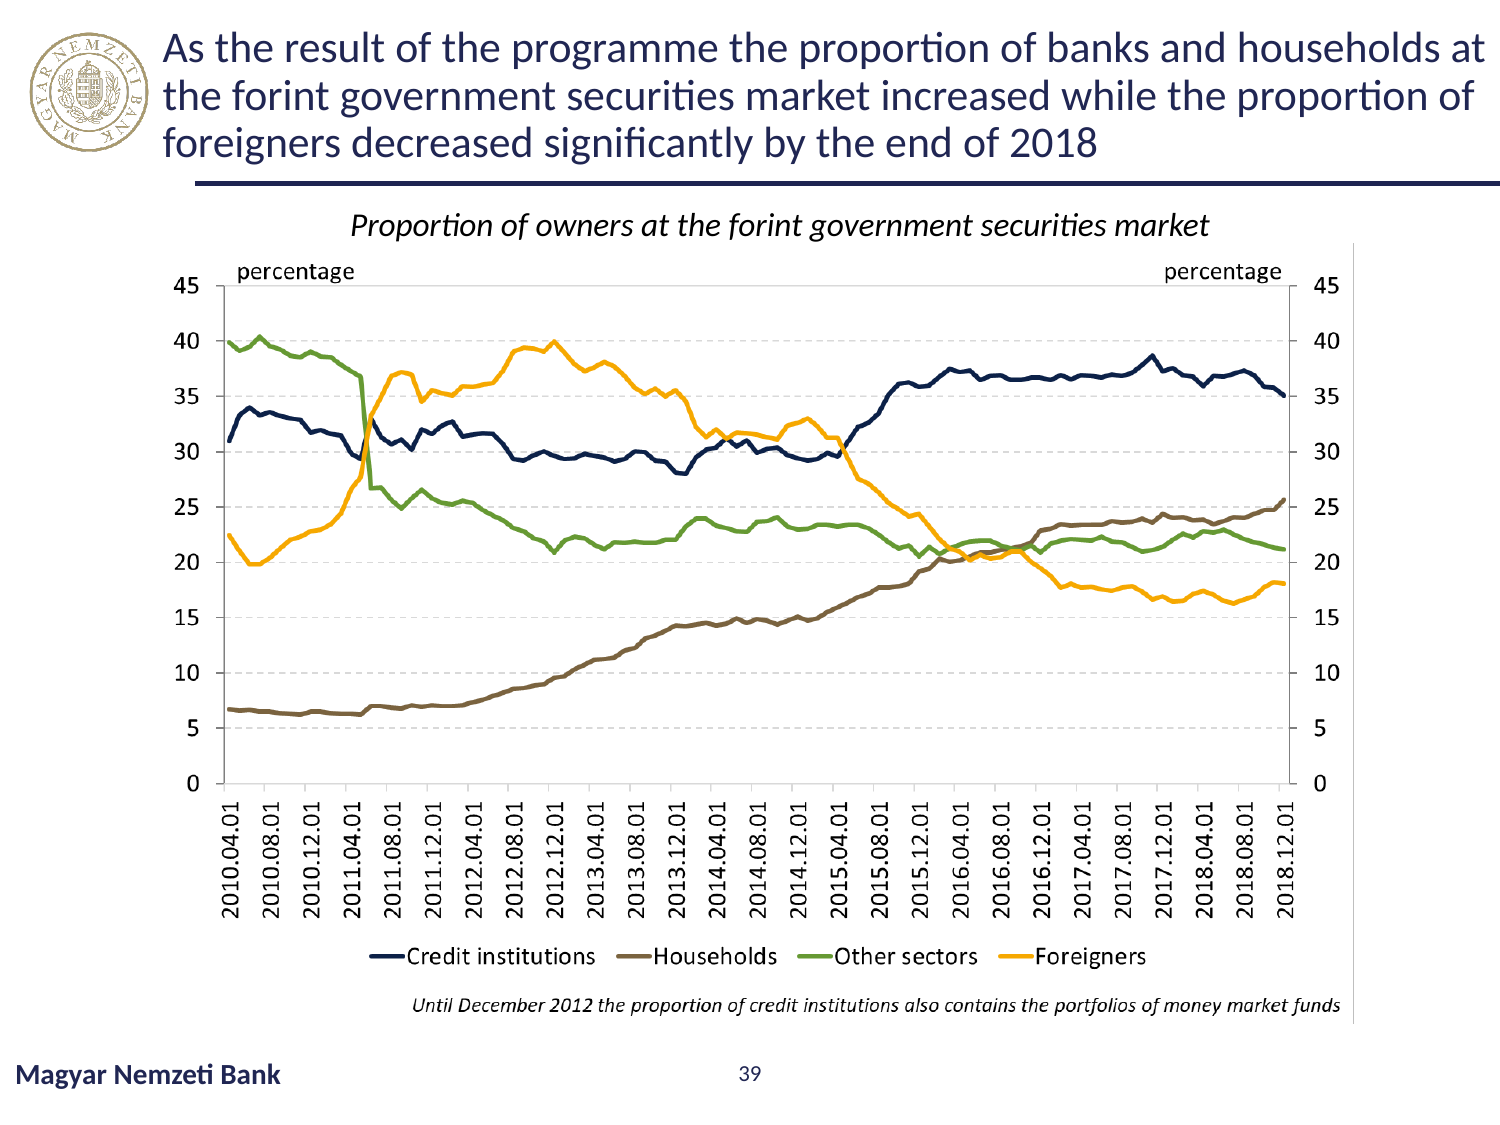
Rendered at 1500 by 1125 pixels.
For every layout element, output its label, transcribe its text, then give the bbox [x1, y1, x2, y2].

title As the result of the programme the proportion of banks and households at the forint government securities market increased while the proportion of foreigners decreased significantly by the end of 2018 [147, 18, 1500, 174]
footer Magyar Nemzeti Bank [0, 1042, 507, 1103]
slide_number 39 [581, 1042, 919, 1103]
text_box Proportion of owners at the forint government securities market [335, 196, 1329, 241]
picture [17, 21, 147, 165]
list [159, 243, 1354, 1024]
